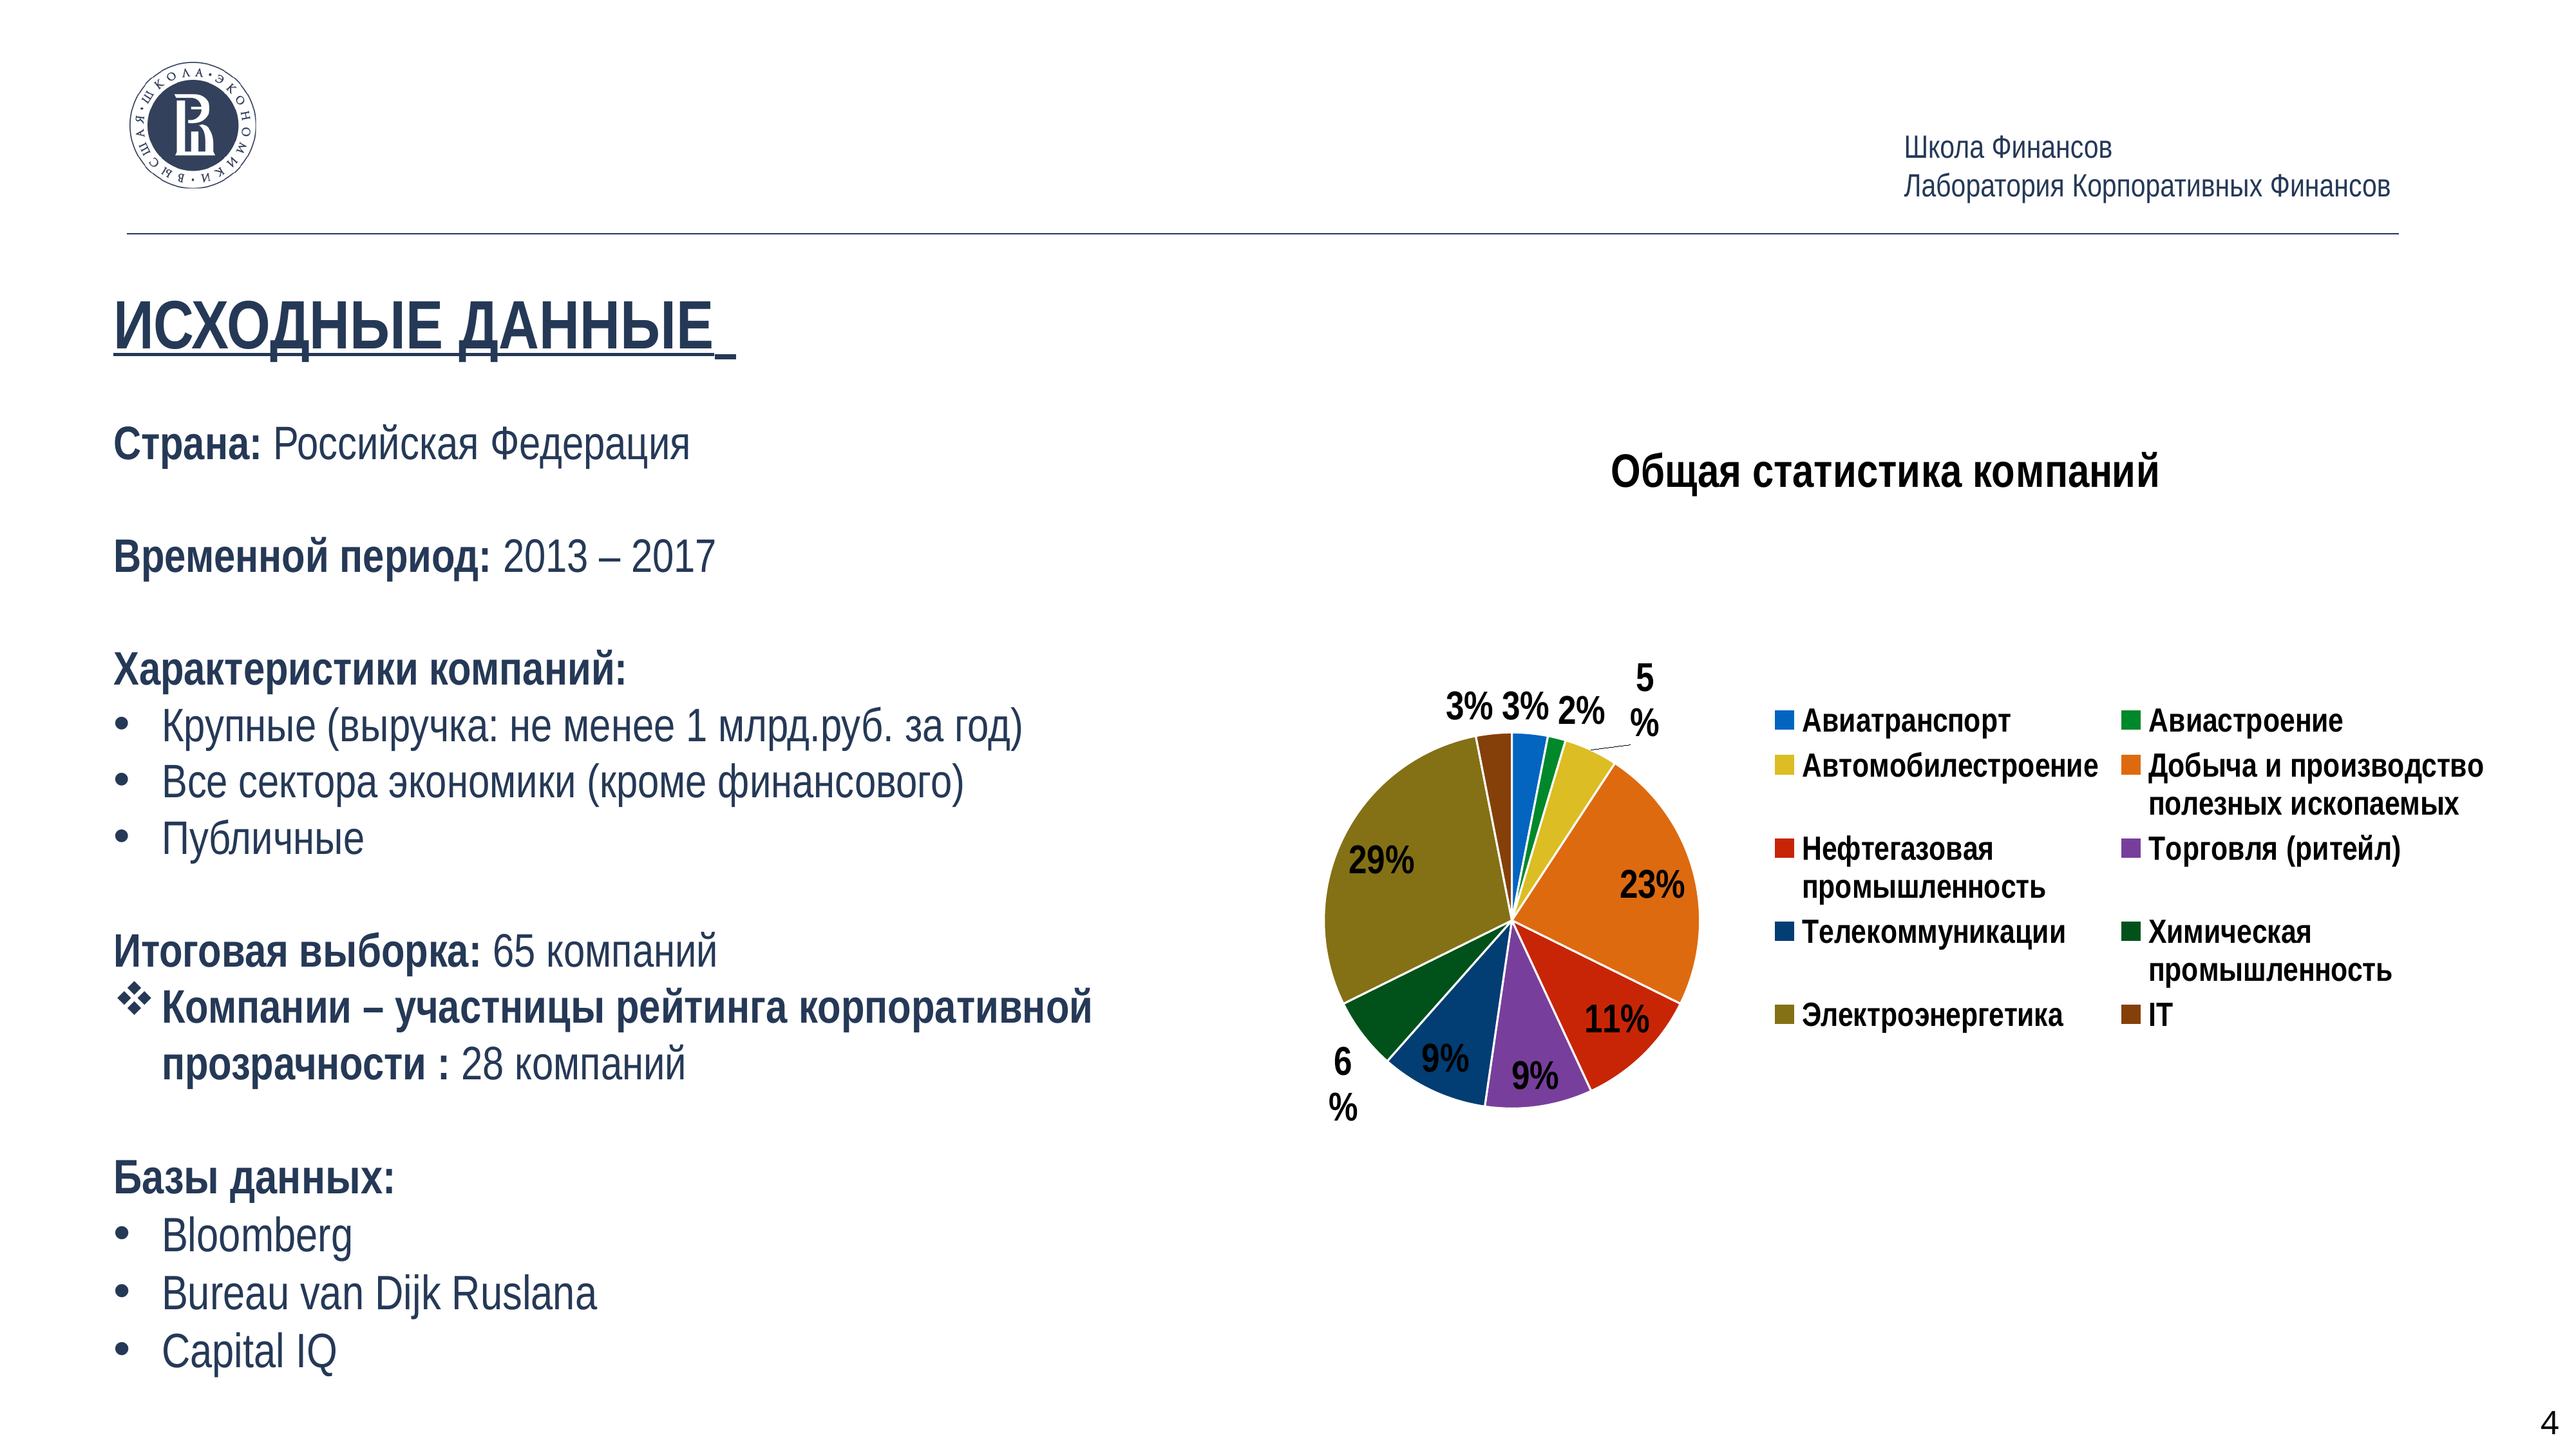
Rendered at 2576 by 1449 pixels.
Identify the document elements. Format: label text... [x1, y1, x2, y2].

chart [1268, 404, 2504, 1330]
picture [129, 62, 256, 189]
text_box Исходные данные [106, 247, 2395, 404]
text_box Школа Финансов Лаборатория Корпоративных Финансов [1896, 118, 2426, 211]
slide_number 4 [2523, 1394, 2576, 1449]
text_box Страна: Российская Федерация Временной период: 2013 – 2017 Характеристики компаний: Крупные (выручка: не менее 1 млрд.руб. за год) Все сектора экономики (кроме финансового) Публичные Итоговая выборка: 65 компаний Компании – участницы рейтинга корпоративной прозрачности : 28 компаний Базы данных: Bloomberg Bureau van Dijk Ruslana Capital IQ [106, 404, 1354, 1375]
